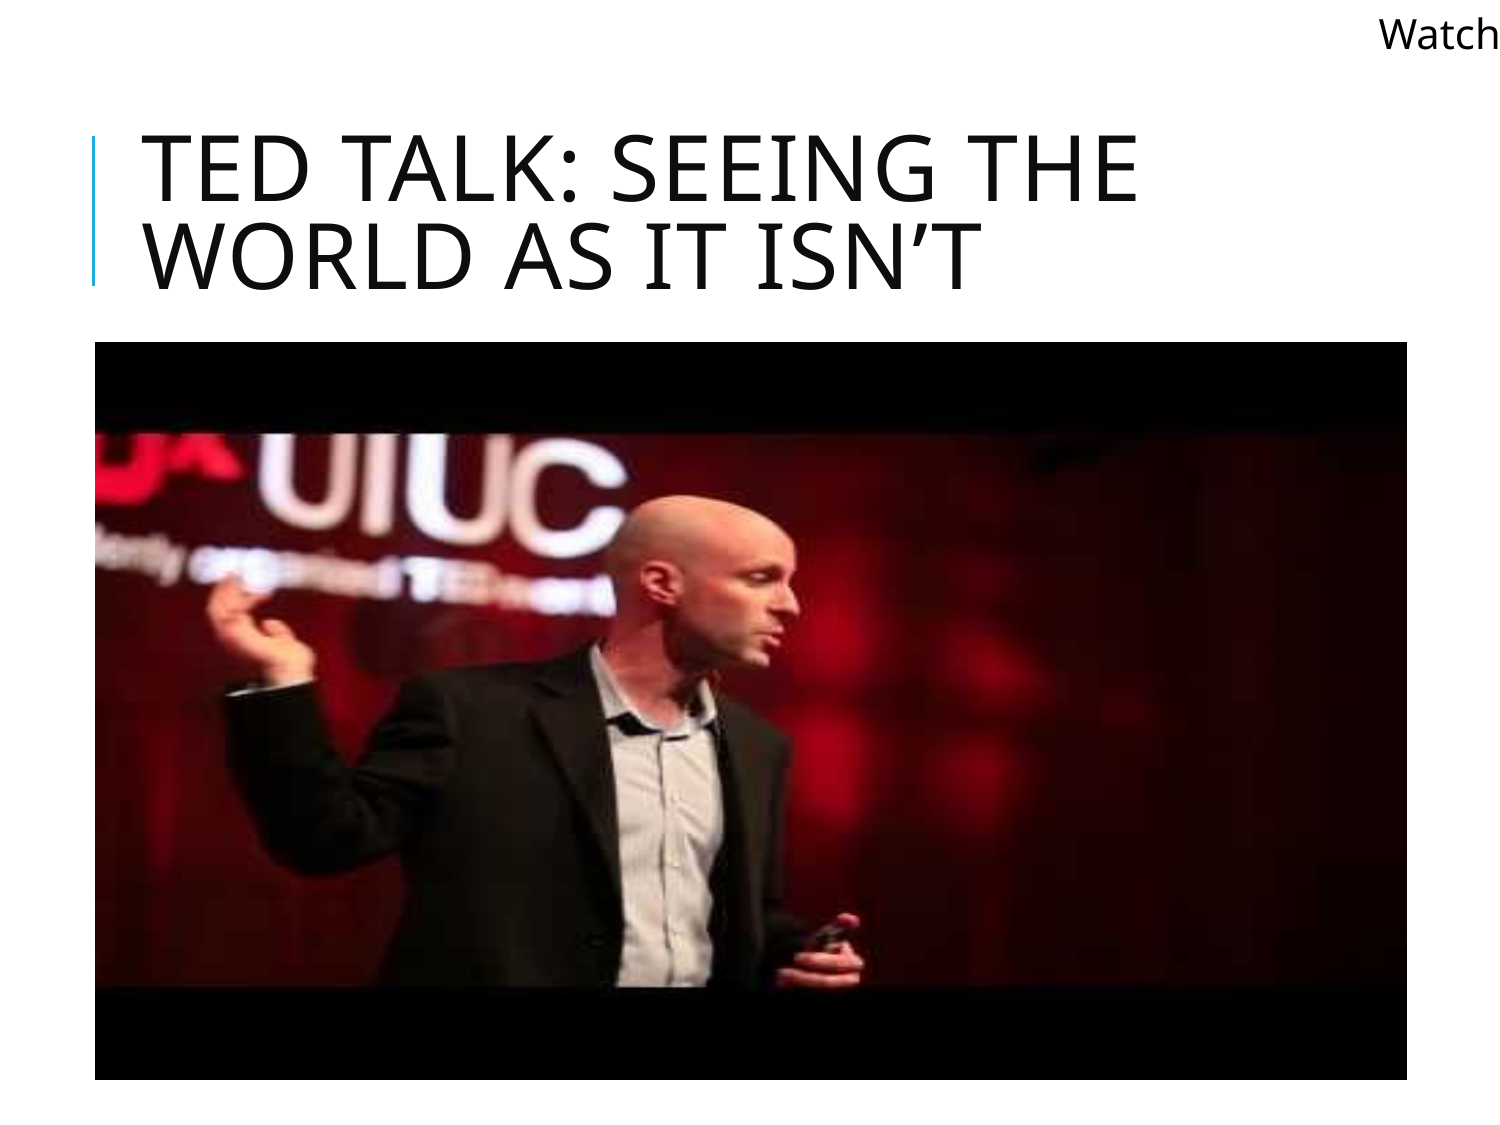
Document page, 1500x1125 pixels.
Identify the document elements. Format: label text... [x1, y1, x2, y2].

title TED Talk: Seeing the World as it isn’t [126, 96, 1408, 337]
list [94, 341, 1408, 1081]
text_box Watch [1363, 0, 1500, 65]
